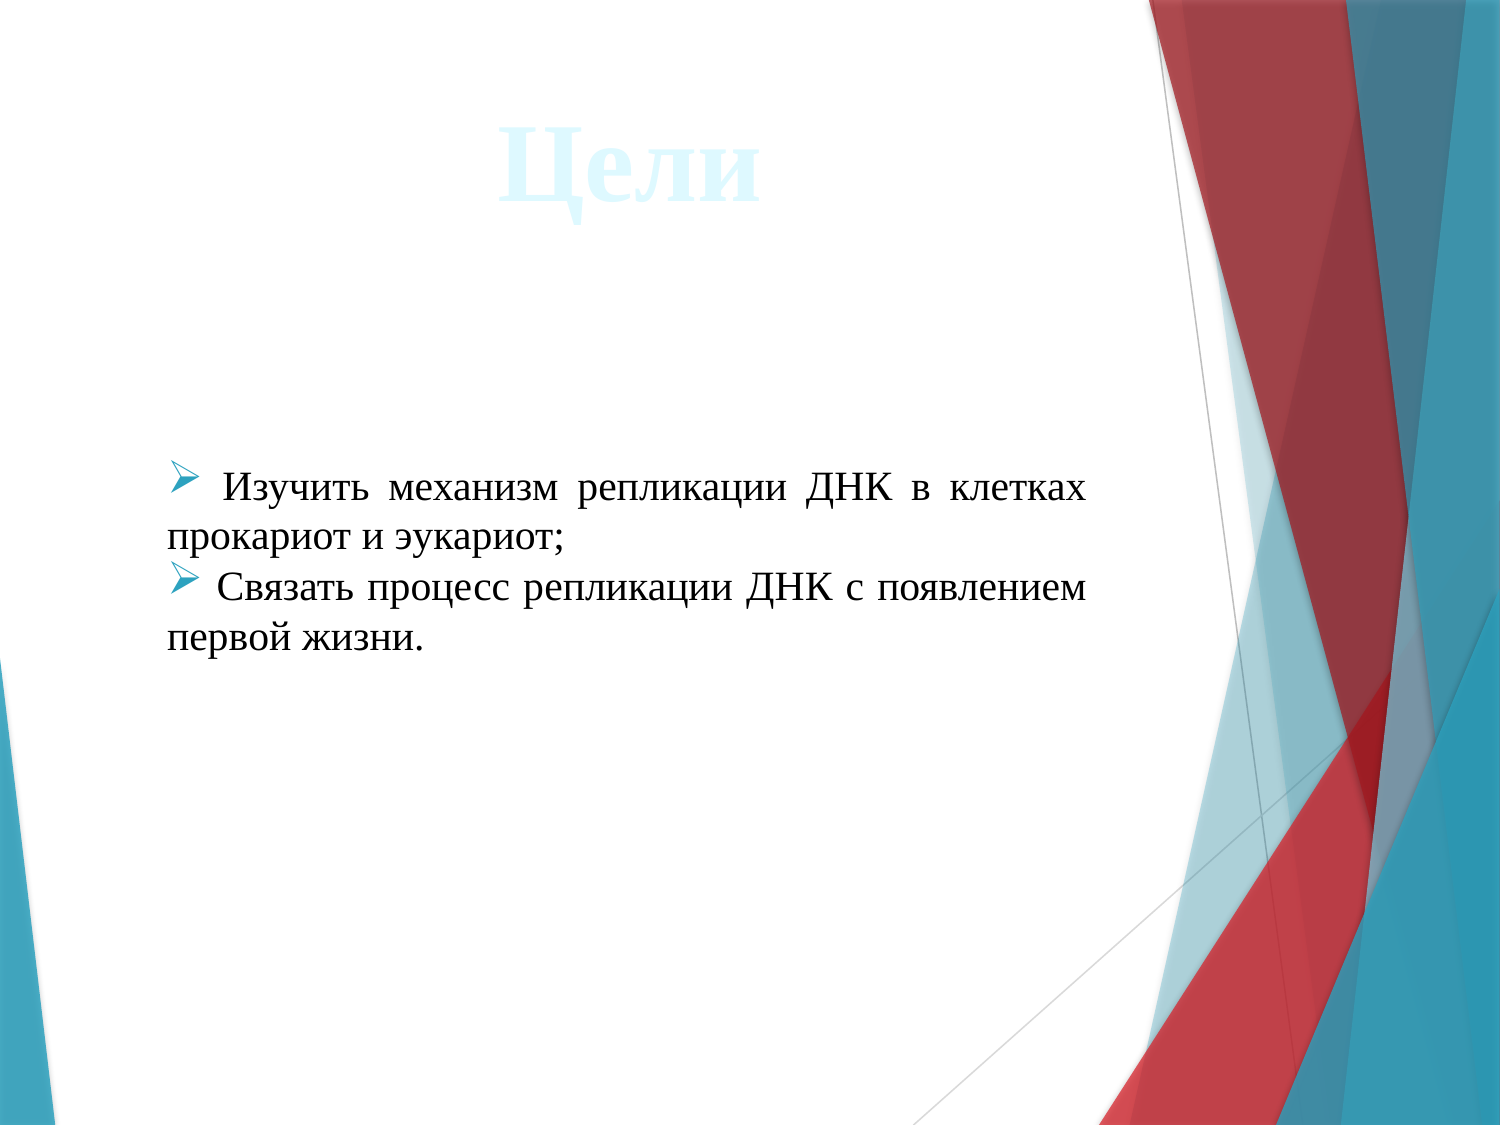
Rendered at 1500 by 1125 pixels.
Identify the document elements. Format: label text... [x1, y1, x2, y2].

text_box Изучить механизм репликации ДНК в клетках прокариот и эукариот; Связать процесс репликации ДНК с появлением первой жизни. [152, 450, 1102, 666]
text_box Цели [482, 81, 778, 232]
